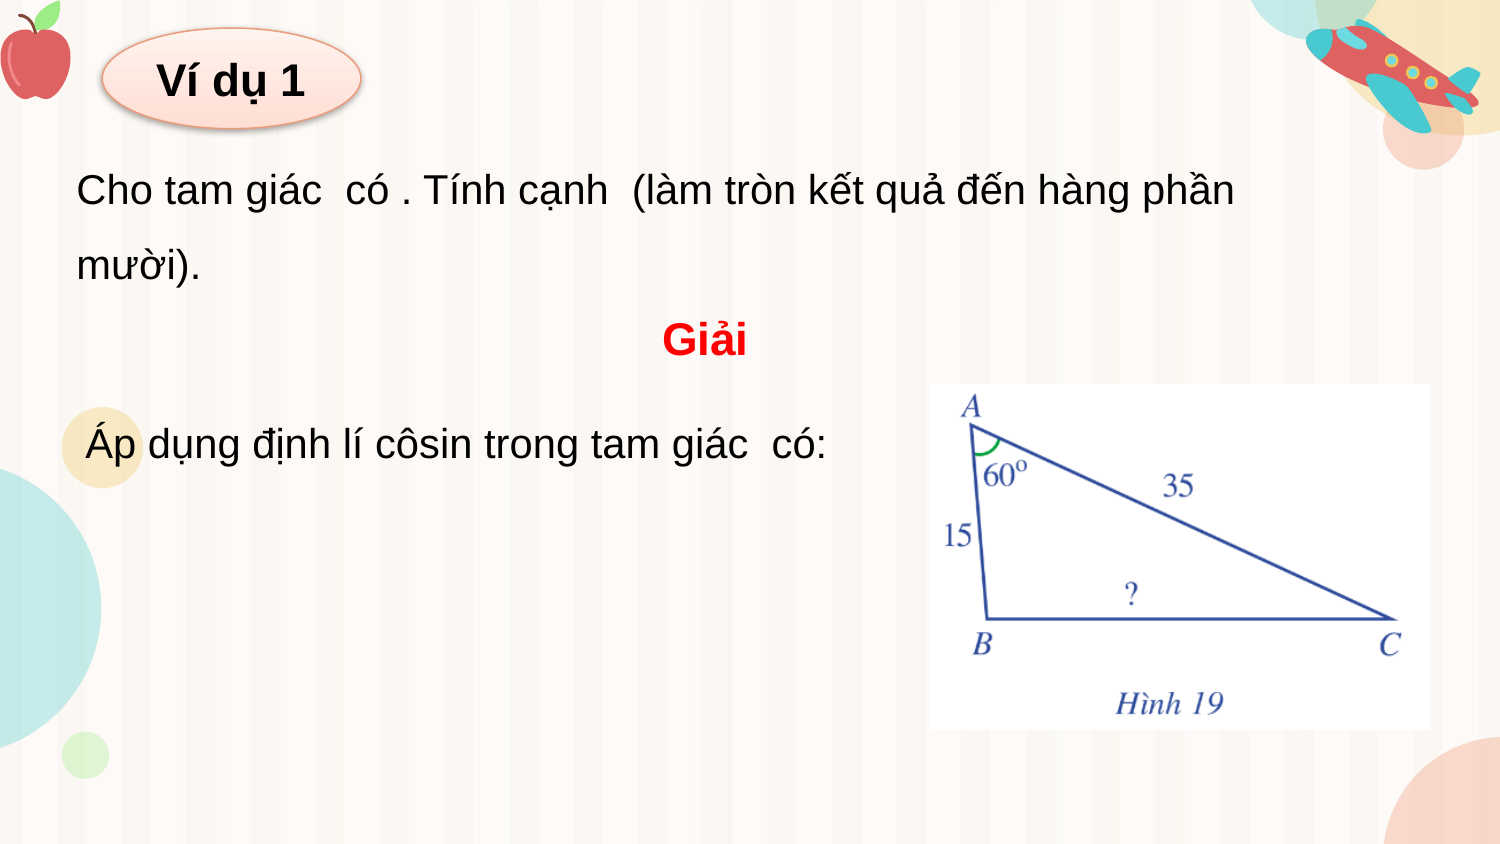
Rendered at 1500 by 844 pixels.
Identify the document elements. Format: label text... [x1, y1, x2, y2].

picture [0, 0, 1500, 844]
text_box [0, 0, 71, 100]
text_box Giải [647, 302, 775, 372]
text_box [1300, 29, 1487, 115]
text_box Ví dụ 1 [101, 27, 362, 130]
